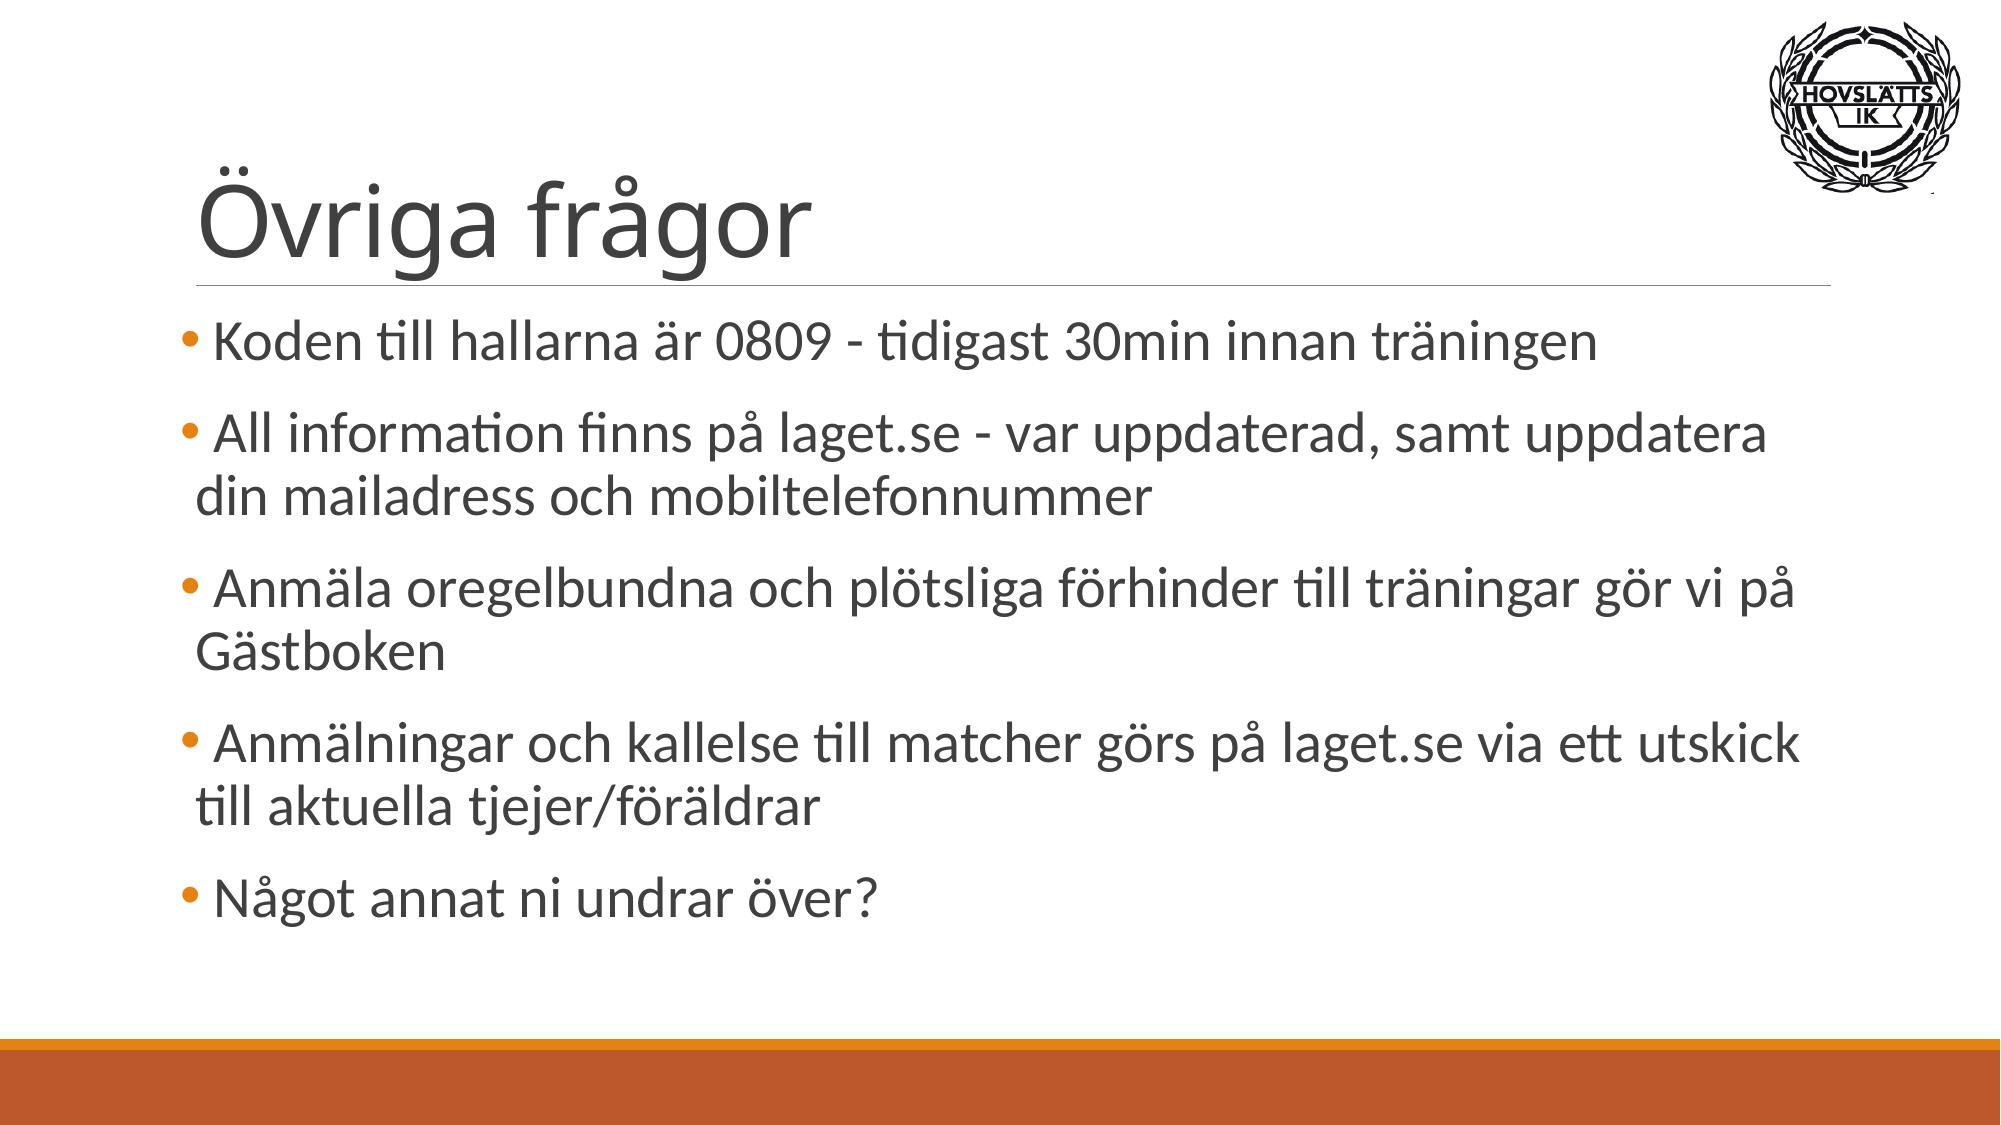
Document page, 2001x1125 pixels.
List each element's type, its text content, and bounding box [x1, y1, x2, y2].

picture [1737, 12, 2000, 194]
title Övriga frågor [180, 47, 1830, 285]
list Koden till hallarna är 0809 - tidigast 30min innan träningen All information finns på laget.se - var uppdaterad, samt uppdatera din mailadress och mobiltelefonnummer Anmäla oregelbundna och plötsliga förhinder till träningar gör vi på Gästboken Anmälningar och kallelse till matcher görs på laget.se via ett utskick till aktuella tjejer/föräldrar Något annat ni undrar över? [180, 302, 1830, 963]
